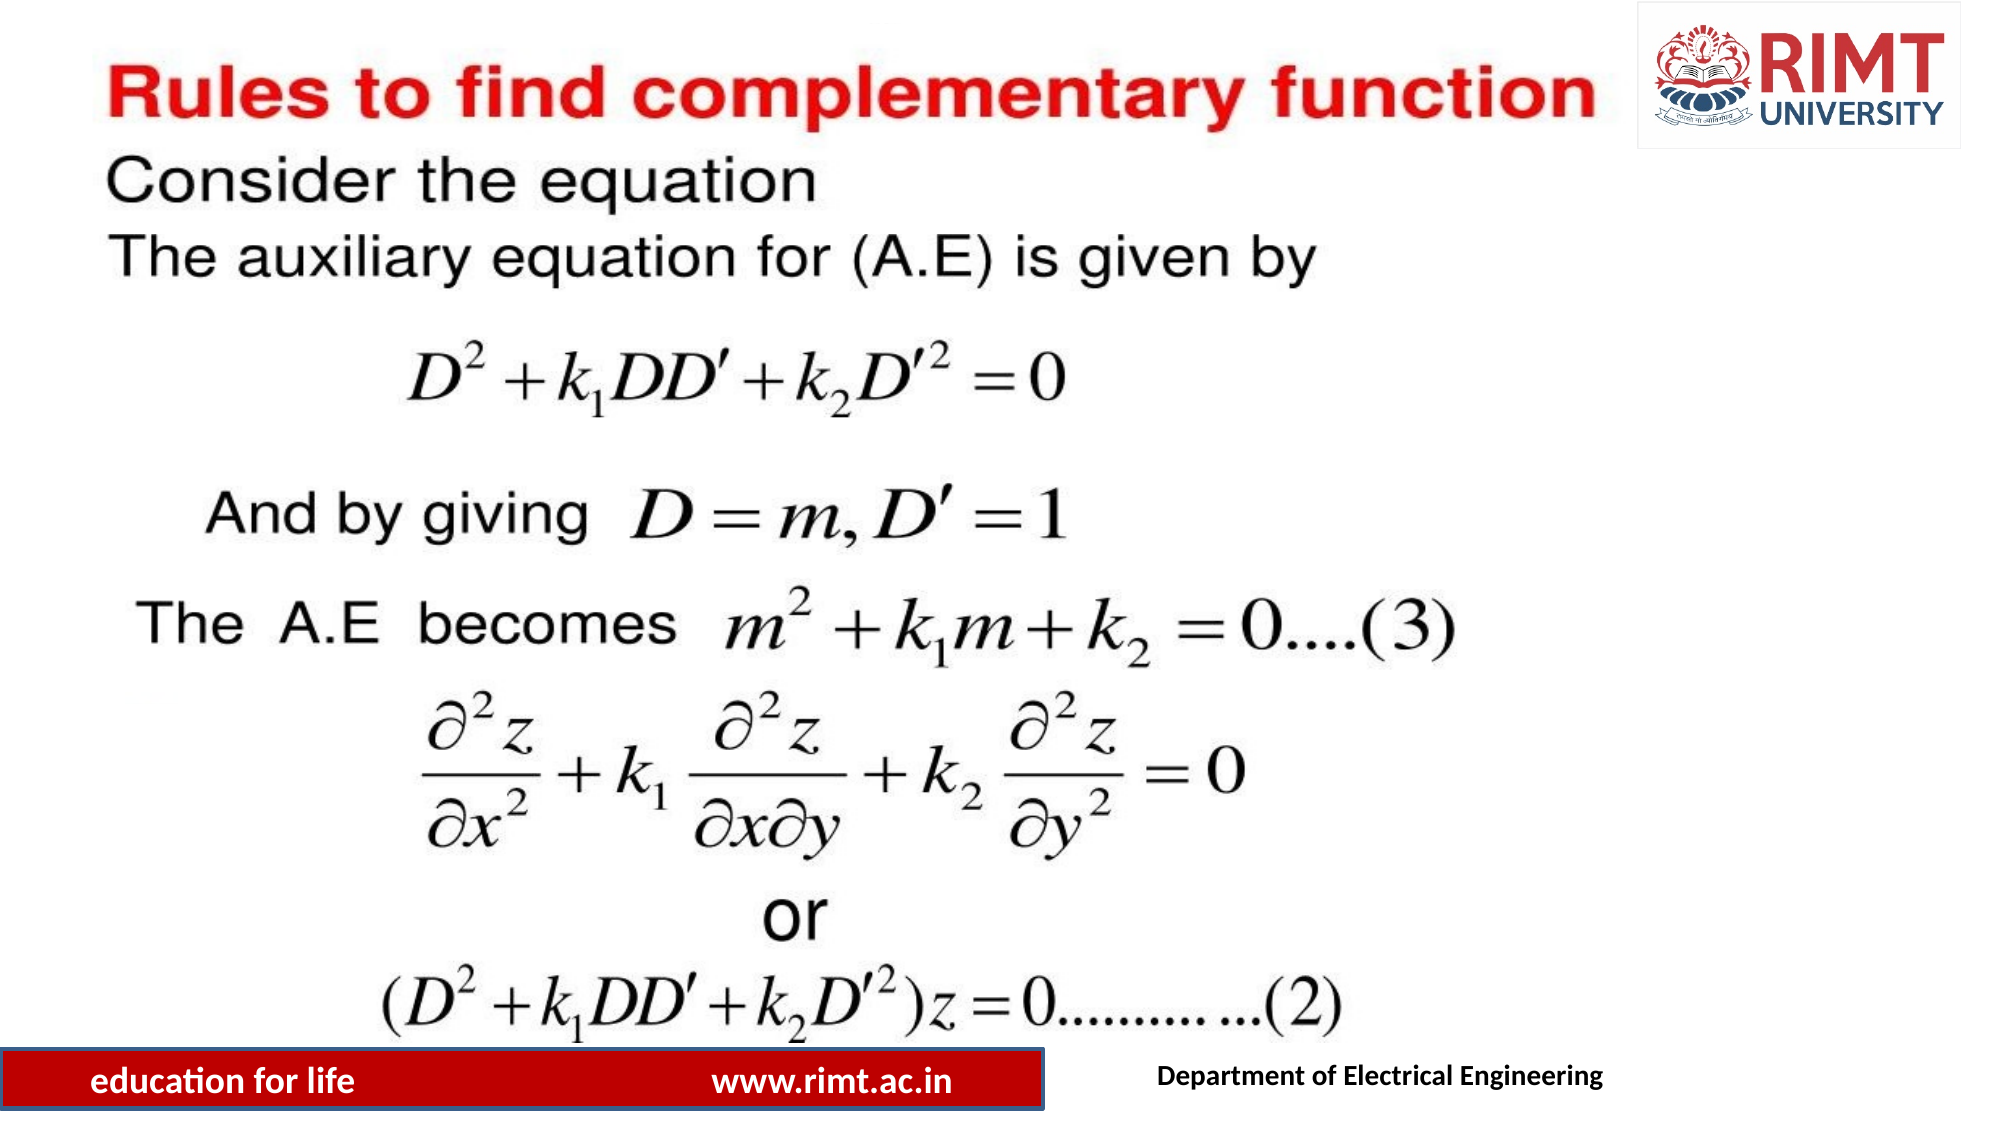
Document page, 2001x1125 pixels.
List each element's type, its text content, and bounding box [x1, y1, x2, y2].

text_box education for life www.rimt.ac.in [0, 1047, 1045, 1111]
picture [73, 234, 1458, 1044]
picture [91, 23, 1633, 223]
text_box Department of Electrical Engineering [1042, 1044, 1718, 1104]
picture [1637, 1, 1961, 149]
